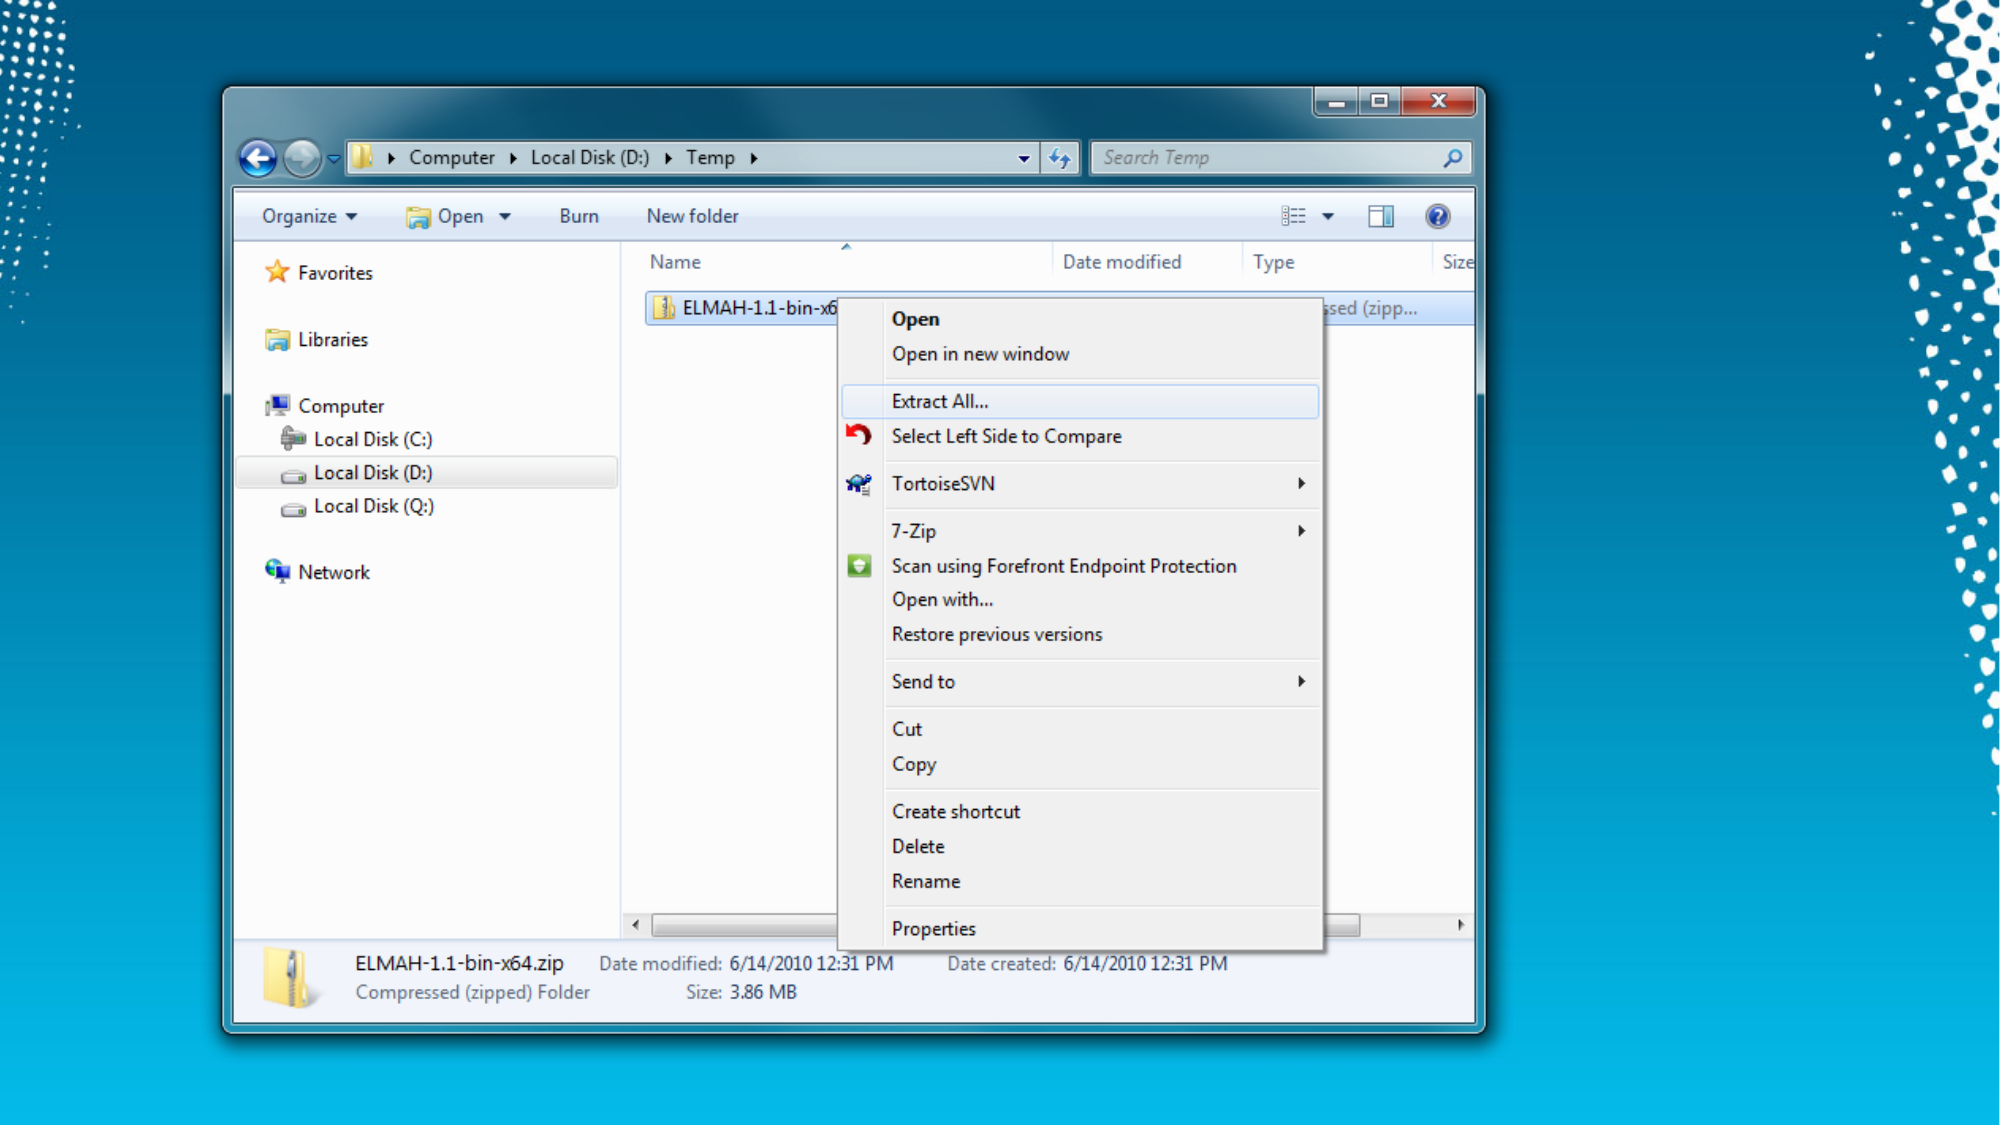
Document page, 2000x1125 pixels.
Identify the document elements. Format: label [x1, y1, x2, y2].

picture [1892, 212, 1902, 216]
picture [33, 116, 40, 124]
picture [1945, 213, 1955, 220]
picture [16, 143, 21, 151]
picture [3, 10, 11, 18]
picture [1938, 122, 1950, 133]
picture [1915, 109, 1924, 119]
picture [1950, 359, 1960, 366]
picture [43, 42, 49, 53]
picture [1984, 349, 1992, 357]
picture [11, 55, 21, 64]
picture [47, 0, 57, 10]
picture [38, 74, 47, 80]
picture [1963, 589, 1976, 607]
picture [1881, 117, 1891, 130]
picture [1889, 152, 1901, 166]
picture [24, 72, 32, 79]
picture [28, 42, 36, 53]
picture [26, 57, 34, 68]
picture [1946, 155, 1961, 167]
picture [1978, 517, 1987, 527]
picture [56, 47, 64, 55]
picture [1963, 335, 1972, 344]
picture [1930, 291, 1941, 297]
picture [18, 13, 26, 19]
picture [1921, 0, 1934, 8]
picture [1948, 413, 1958, 424]
picture [1941, 324, 1952, 332]
picture [1980, 460, 1987, 469]
picture [1922, 200, 1934, 207]
picture [1983, 404, 1992, 414]
picture [1970, 426, 1980, 436]
picture [1958, 445, 1968, 460]
picture [34, 101, 43, 111]
picture [58, 32, 66, 41]
picture [1935, 0, 2000, 306]
picture [10, 69, 17, 78]
picture [1942, 465, 1958, 483]
picture [6, 97, 12, 105]
picture [1969, 625, 1985, 642]
picture [1988, 547, 2000, 561]
picture [1955, 246, 1965, 256]
picture [17, 129, 23, 136]
picture [1946, 525, 1956, 533]
picture [1925, 87, 1941, 99]
picture [1919, 367, 1930, 378]
picture [30, 14, 40, 23]
picture [1920, 257, 1932, 264]
picture [29, 27, 38, 38]
picture [1972, 312, 1985, 322]
picture [1973, 368, 1982, 380]
picture [1929, 27, 1945, 45]
picture [1957, 187, 1971, 200]
picture [1979, 657, 1995, 676]
picture [18, 0, 29, 6]
picture [33, 0, 42, 10]
picture [1995, 582, 2000, 595]
picture [1911, 223, 1918, 230]
picture [0, 40, 9, 45]
picture [42, 31, 53, 39]
picture [1928, 399, 1939, 415]
picture [1914, 164, 1923, 177]
picture [0, 24, 9, 33]
picture [1981, 604, 2000, 620]
picture [13, 41, 25, 49]
picture [1968, 481, 1978, 492]
picture [16, 22, 23, 34]
picture [1982, 714, 1993, 729]
picture [1875, 83, 1881, 96]
picture [1900, 240, 1912, 254]
picture [1894, 99, 1902, 106]
picture [1960, 392, 1970, 403]
picture [1935, 177, 1945, 189]
picture [1991, 637, 2000, 652]
picture [1963, 535, 1977, 550]
picture [1925, 141, 1935, 155]
picture [1992, 438, 2000, 448]
picture [1898, 188, 1912, 198]
picture [55, 62, 62, 69]
picture [1974, 683, 1985, 694]
picture [1935, 431, 1946, 449]
picture [1866, 51, 1874, 59]
picture [54, 76, 60, 83]
picture [1952, 502, 1967, 516]
picture [1953, 301, 1962, 312]
picture [1991, 747, 2000, 765]
picture [31, 131, 37, 138]
picture [1942, 269, 1953, 276]
picture [1963, 278, 1976, 291]
picture [1935, 379, 1948, 391]
picture [1990, 492, 2000, 505]
picture [41, 59, 48, 67]
picture [45, 16, 55, 24]
picture [1907, 77, 1917, 83]
picture [9, 84, 15, 91]
picture [1972, 570, 1986, 583]
picture [1909, 274, 1920, 291]
picture [1994, 382, 2000, 391]
picture [1955, 557, 1965, 573]
picture [222, 86, 1487, 1034]
picture [1993, 321, 2000, 339]
picture [33, 88, 42, 97]
picture [1914, 308, 1929, 326]
picture [1932, 235, 1943, 241]
picture [1988, 691, 2000, 709]
picture [1926, 344, 1939, 358]
picture [0, 155, 5, 163]
